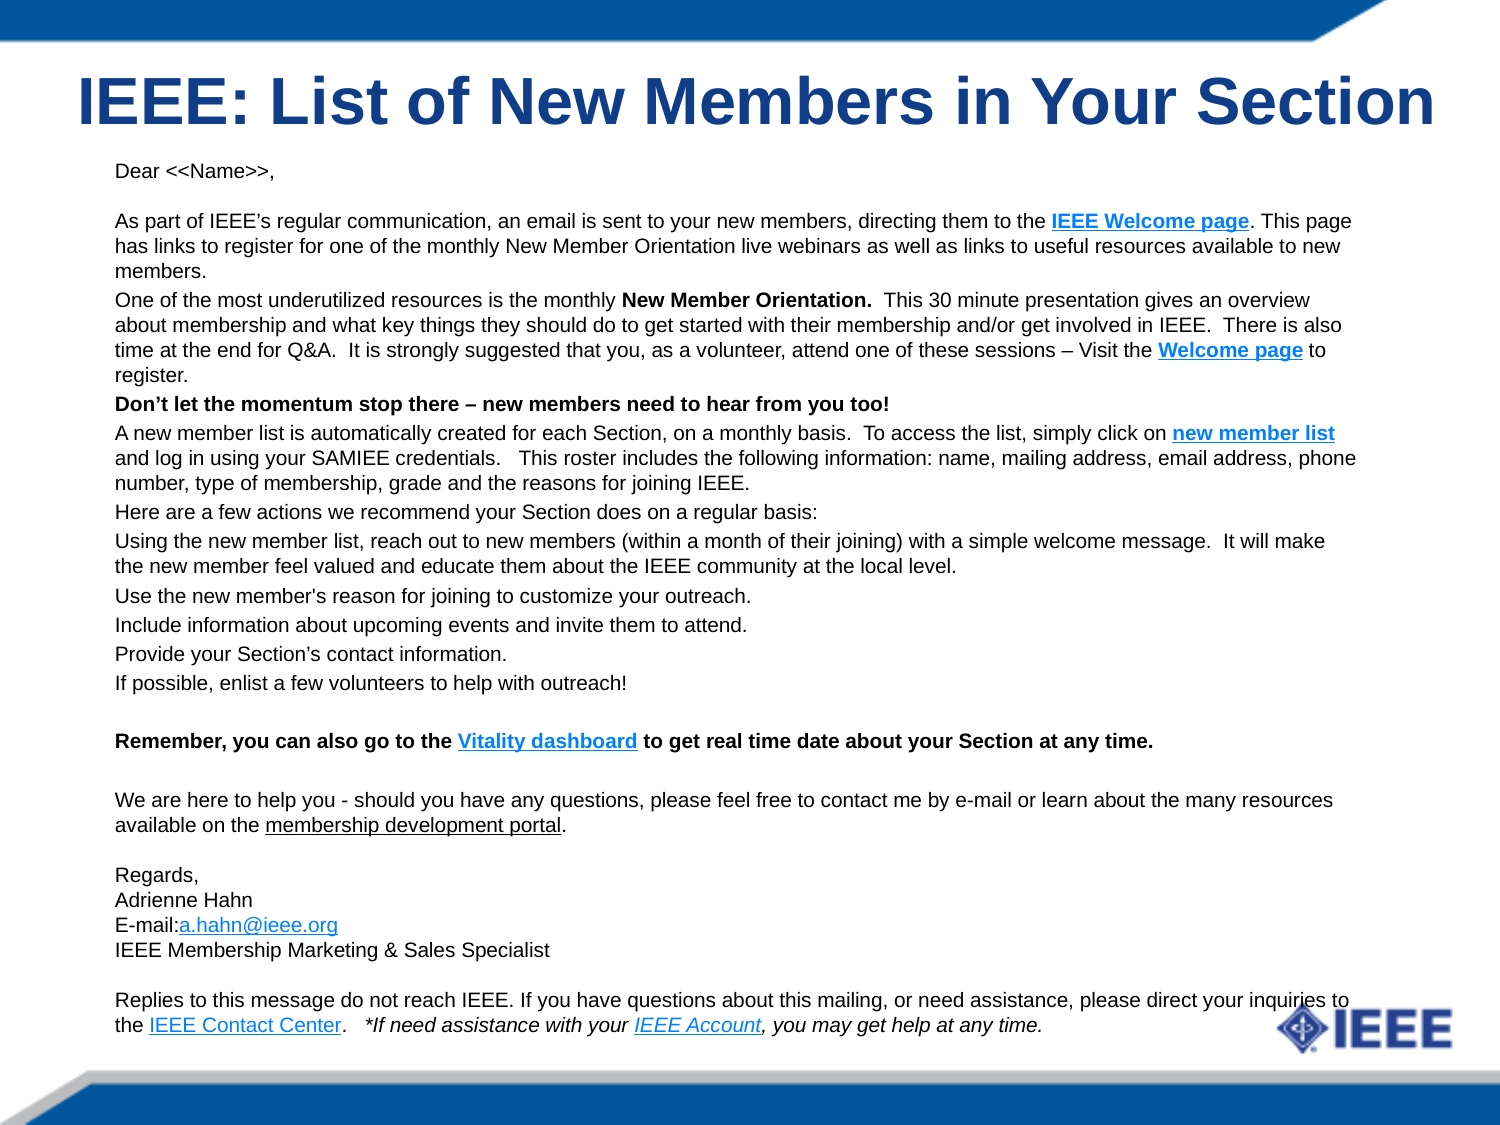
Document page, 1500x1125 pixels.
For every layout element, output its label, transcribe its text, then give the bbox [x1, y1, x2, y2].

title IEEE: List of New Members in Your Section [62, 49, 1476, 163]
picture [0, 0, 1500, 1125]
list Dear <<Name>>, As part of IEEE’s regular communication, an email is sent to your new members, directing them to the IEEE Welcome page. This page has links to register for one of the monthly New Member Orientation live webinars as well as links to useful resources available to new members. One of the most underutilized resources is the monthly New Member Orientation. This 30 minute presentation gives an overview about membership and what key things they should do to get started with their membership and/or get involved in IEEE. There is also time at the end for Q&A. It is strongly suggested that you, as a volunteer, attend one of these sessions – Visit the Welcome page to register. Don’t let the momentum stop there – new members need to hear from you too! A new member list is automatically created for each Section, on a monthly basis. To access the list, simply click on new member list and log in using your SAMIEE credentials. This roster includes the following information: name, mailing address, email address, phone number, type of membership, grade and the reasons for joining IEEE. Here are a few actions we recommend your Section does on a regular basis: Using the new member list, reach out to new members (within a month of their joining) with a simple welcome message. It will make the new member feel valued and educate them about the IEEE community at the local level. Use the new member's reason for joining to customize your outreach. Include information about upcoming events and invite them to attend. Provide your Section’s contact information. If possible, enlist a few volunteers to help with outreach! Remember, you can also go to the Vitality dashboard to get real time date about your Section at any time. We are here to help you - should you have any questions, please feel free to contact me by e-mail or learn about the many resources available on the membership development portal. Regards, Adrienne Hahn E-mail:a.hahn@ieee.org IEEE Membership Marketing & Sales Specialist Replies to this message do not reach IEEE. If you have questions about this mailing, or need assistance, please direct your inquiries to the IEEE Contact Center. *If need assistance with your IEEE Account, you may get help at any time. [99, 149, 1376, 976]
